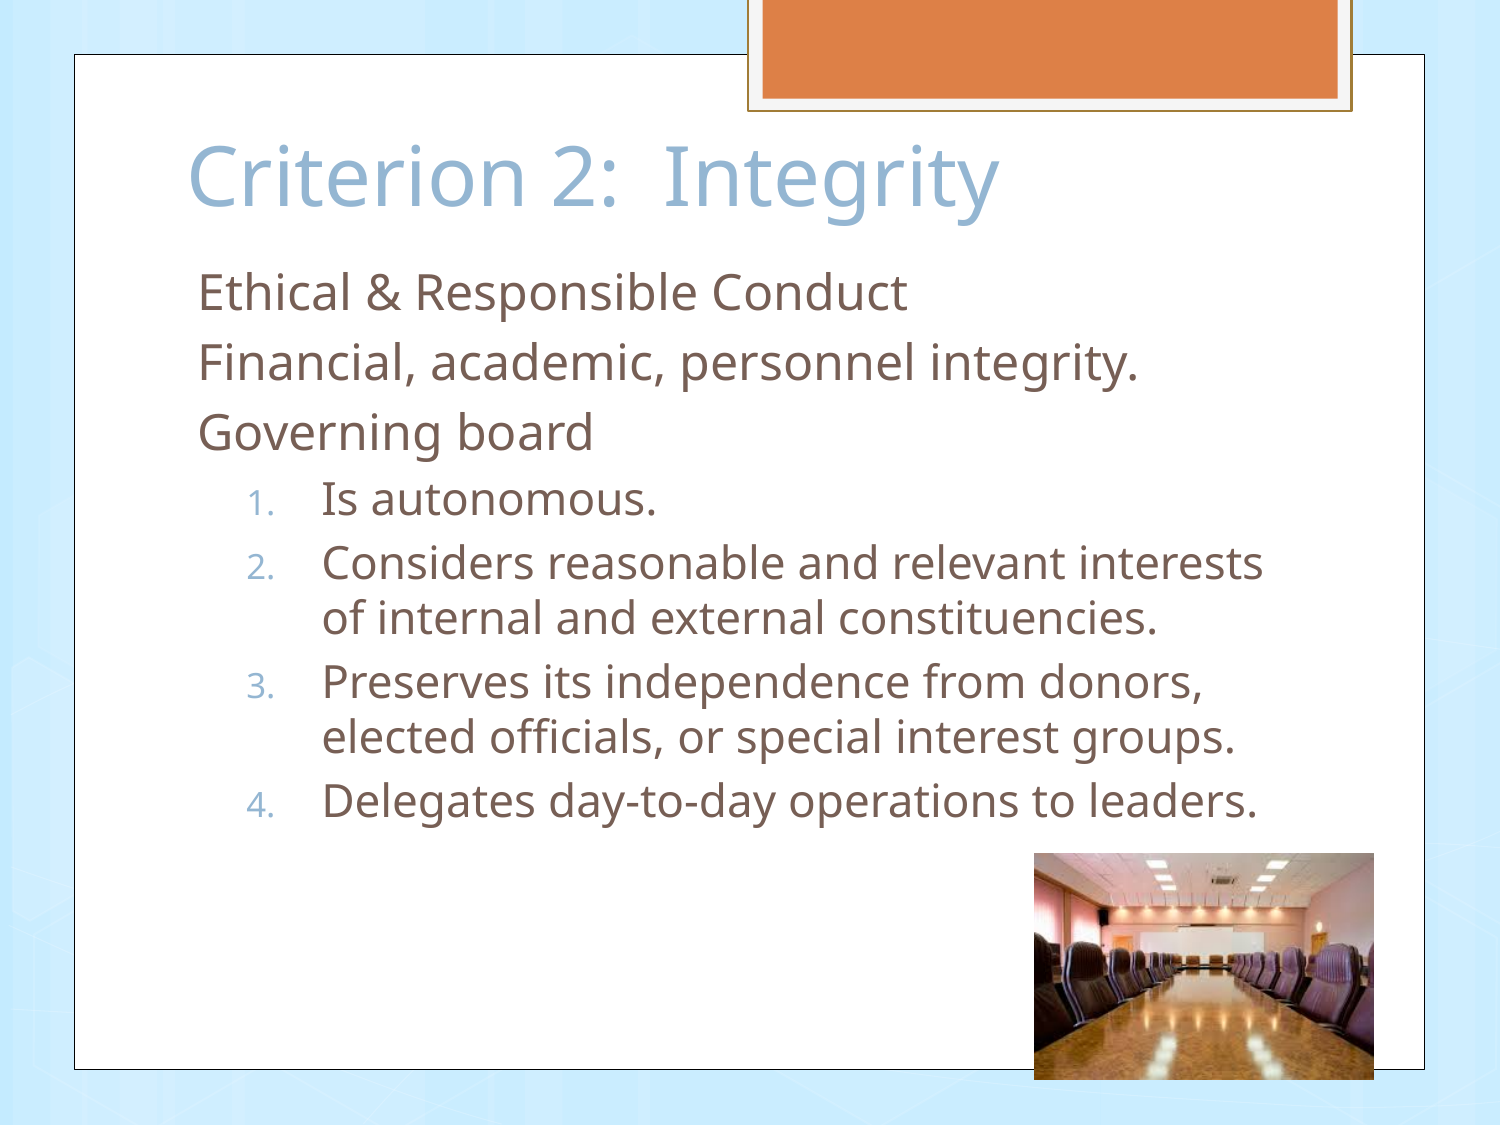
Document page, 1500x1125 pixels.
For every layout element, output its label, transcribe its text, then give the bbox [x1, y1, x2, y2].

title Criterion 2: Integrity [171, 106, 1324, 232]
picture [1034, 853, 1375, 1080]
list Ethical & Responsible Conduct Financial, academic, personnel integrity. Governing board Is autonomous. Considers reasonable and relevant interests of internal and external constituencies. Preserves its independence from donors, elected officials, or special interest groups. Delegates day-to-day operations to leaders. [171, 253, 1283, 938]
